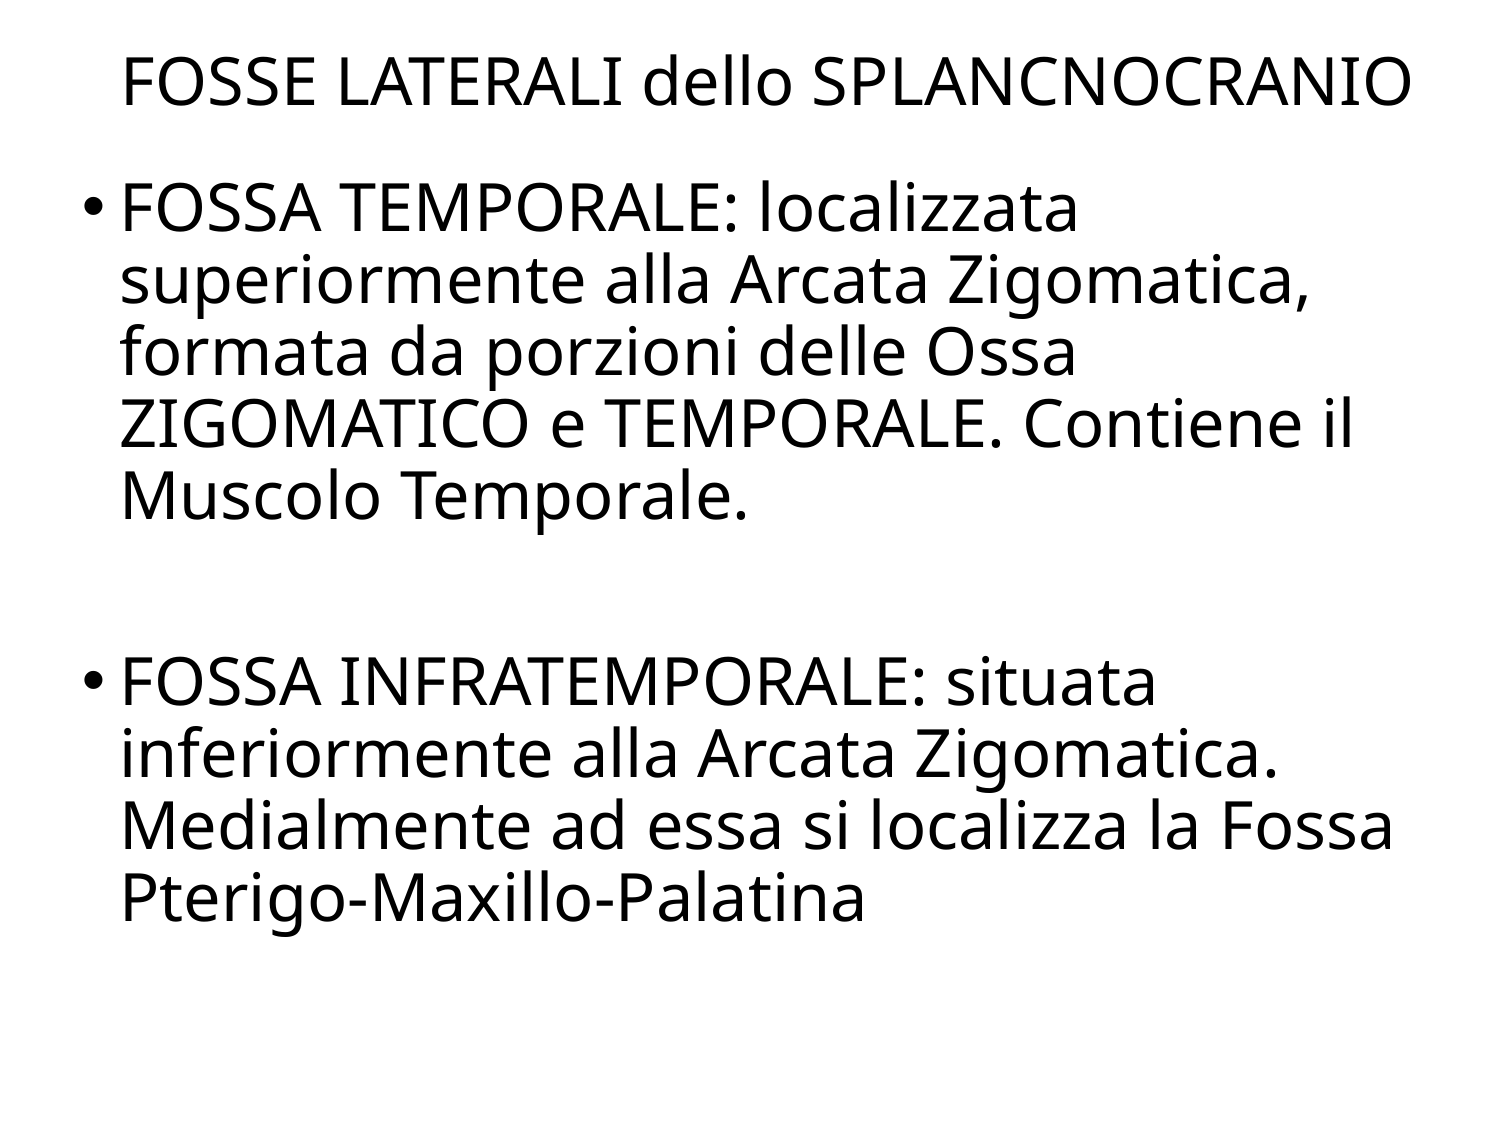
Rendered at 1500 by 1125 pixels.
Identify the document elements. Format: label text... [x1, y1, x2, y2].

title FOSSE LATERALI dello SPLANCNOCRANIO [66, 36, 1470, 131]
list FOSSA TEMPORALE: localizzata superiormente alla Arcata Zigomatica, formata da porzioni delle Ossa ZIGOMATICO e TEMPORALE. Contiene il Muscolo Temporale. FOSSA INFRATEMPORALE: situata inferiormente alla Arcata Zigomatica. Medialmente ad essa si localizza la Fossa Pterigo-Maxillo-Palatina [66, 166, 1470, 1069]
